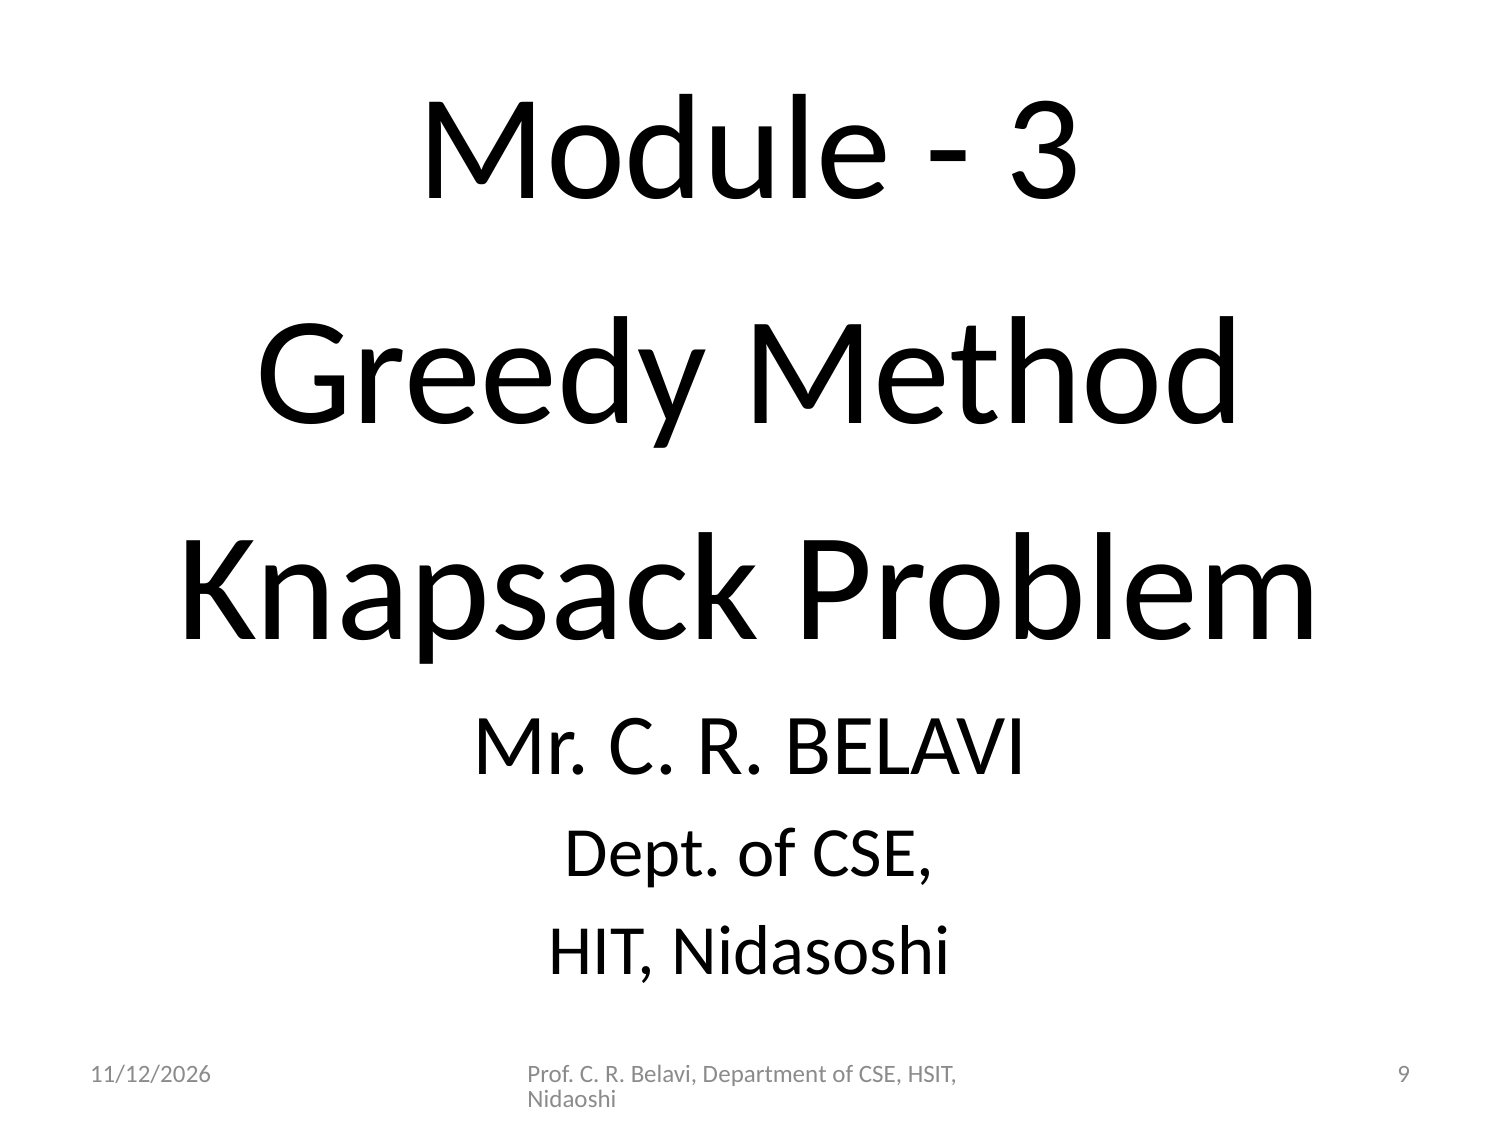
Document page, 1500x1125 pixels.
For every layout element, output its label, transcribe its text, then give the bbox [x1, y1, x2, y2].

title Module - 3 [75, 45, 1425, 233]
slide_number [75, 1042, 425, 1103]
slide_number 9 [1074, 1042, 1425, 1103]
footer Prof. C. R. Belavi, Department of CSE, HSIT, Nidaoshi [512, 1042, 988, 1103]
list Greedy Method Knapsack Problem Mr. C. R. BELAVI Dept. of CSE, HIT, Nidasoshi [75, 262, 1425, 1005]
